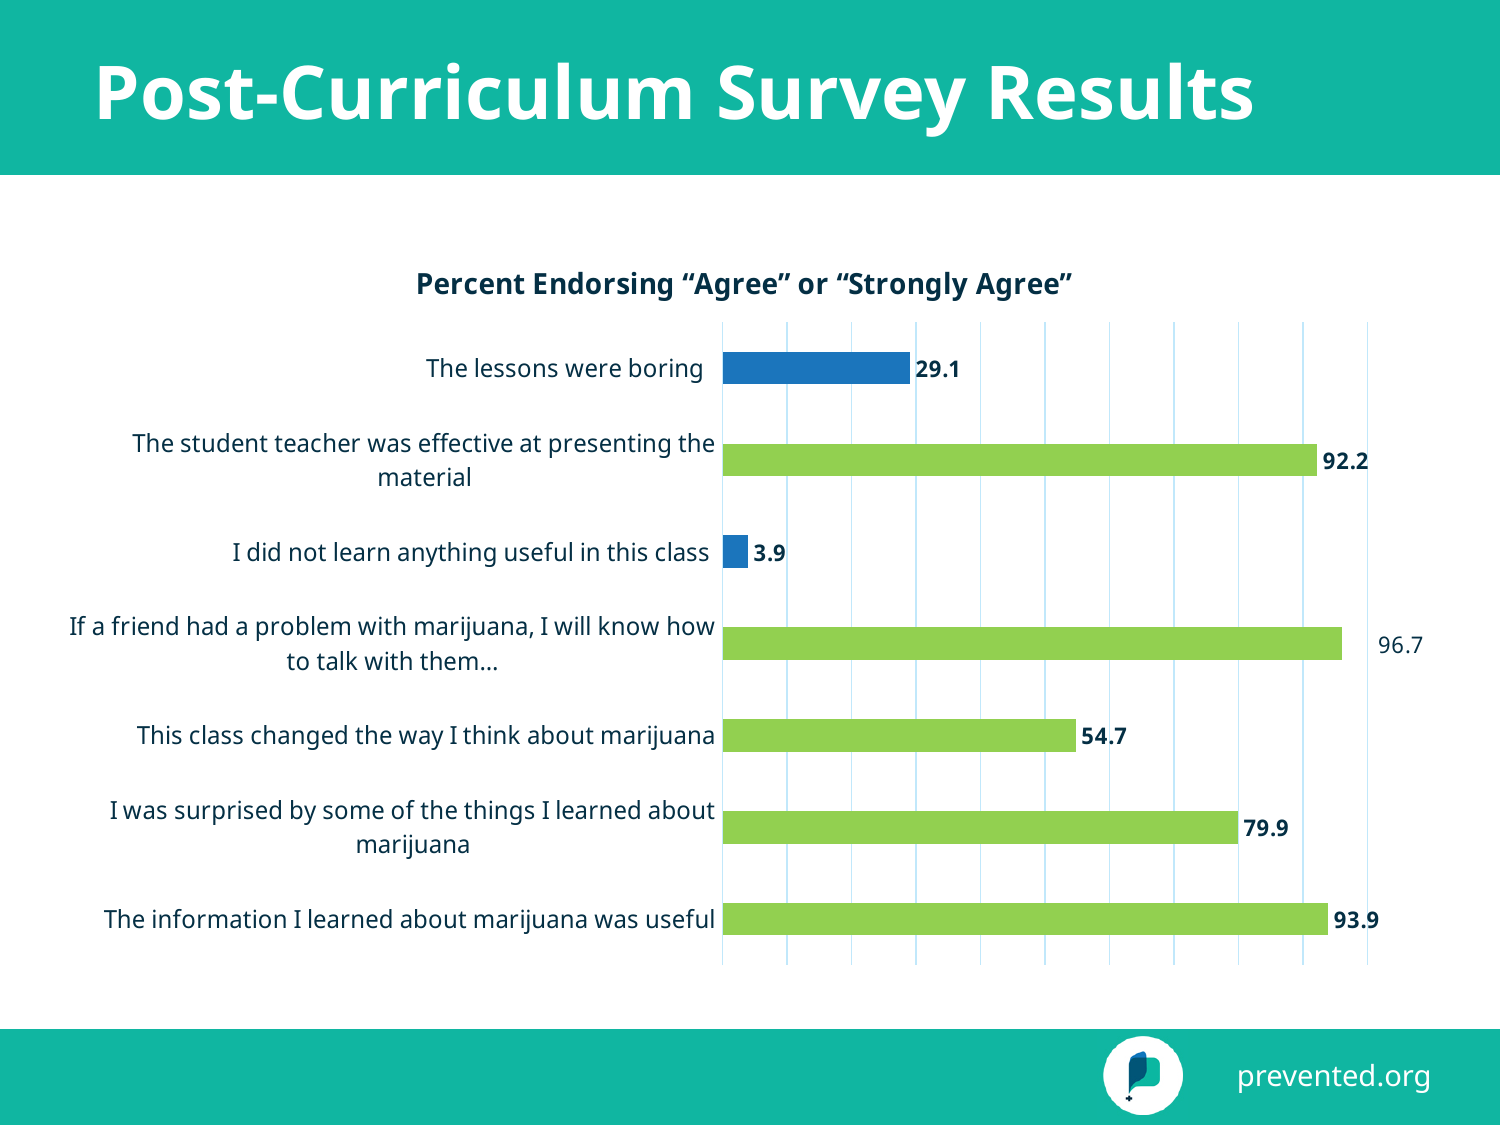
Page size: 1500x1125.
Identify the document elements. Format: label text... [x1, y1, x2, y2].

title Post-Curriculum Survey Results [78, 37, 1434, 144]
picture [1097, 1029, 1188, 1120]
chart [68, 224, 1431, 982]
